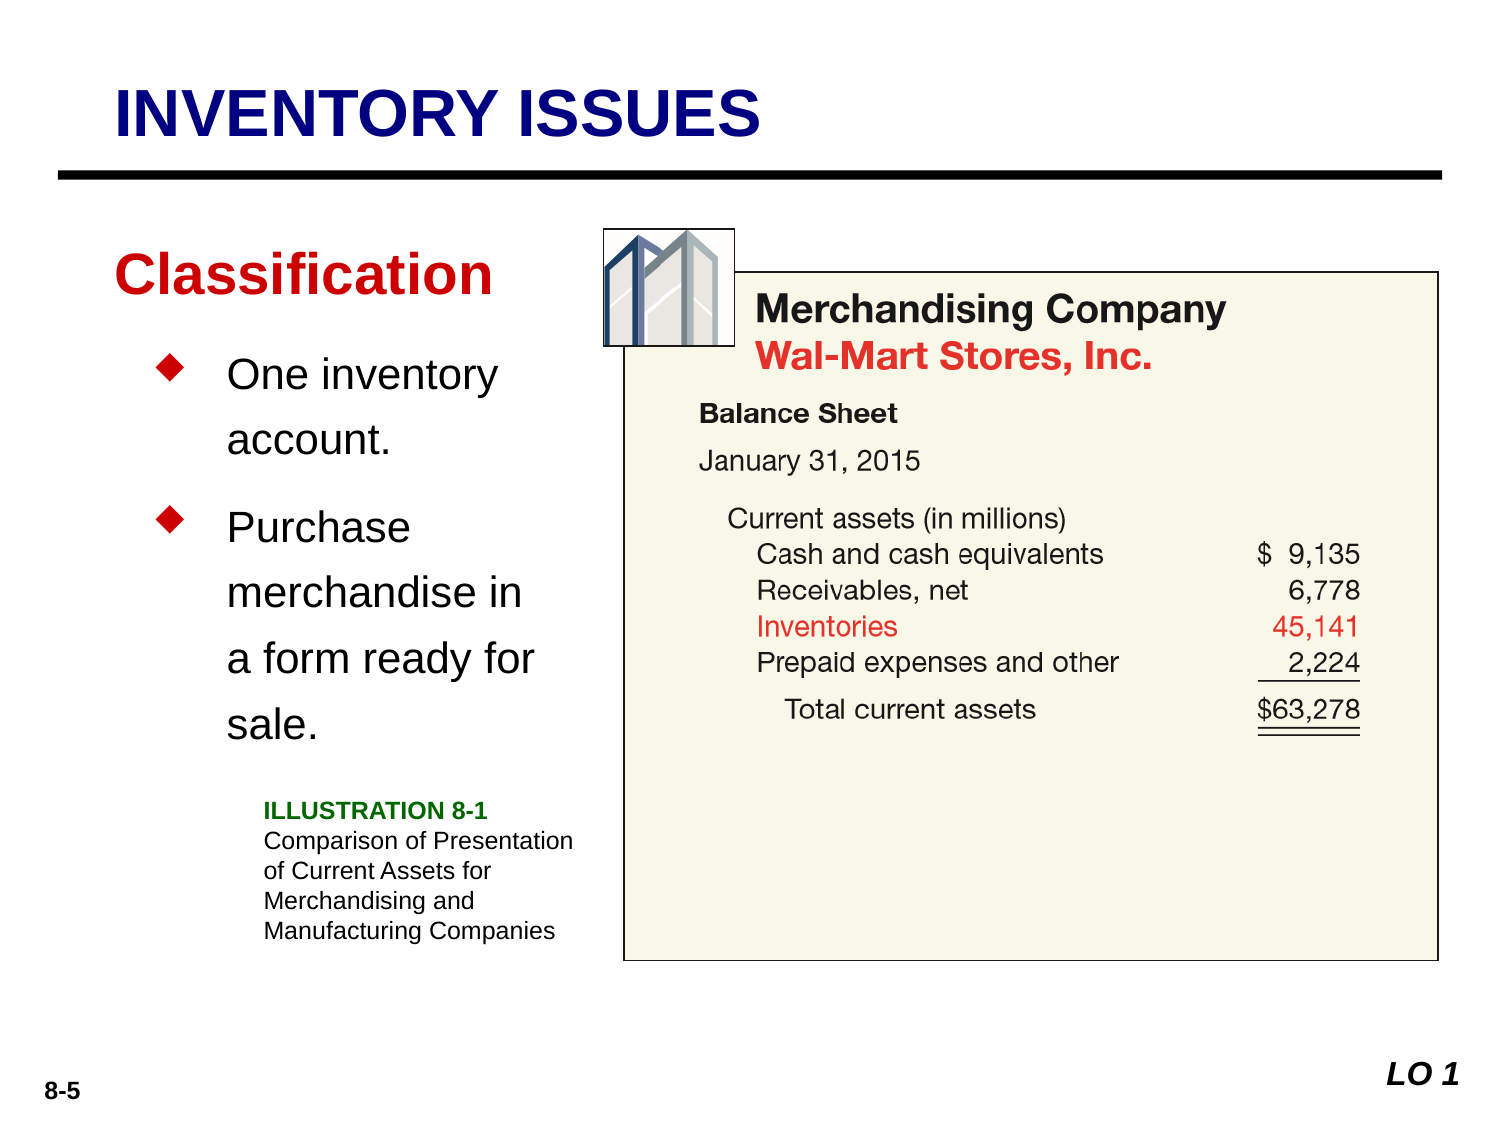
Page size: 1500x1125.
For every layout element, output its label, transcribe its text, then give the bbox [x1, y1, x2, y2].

picture [601, 226, 1440, 962]
text_box ILLUSTRATION 8-1 Comparison of Presentation of Current Assets for Merchandising and Manufacturing Companies [248, 787, 596, 952]
text_box Classification [99, 224, 538, 314]
text_box One inventory account. Purchase merchandise in a form ready for sale. [99, 324, 563, 756]
text_box LO 1 [1350, 1044, 1475, 1100]
text_box INVENTORY ISSUES [99, 62, 1450, 155]
